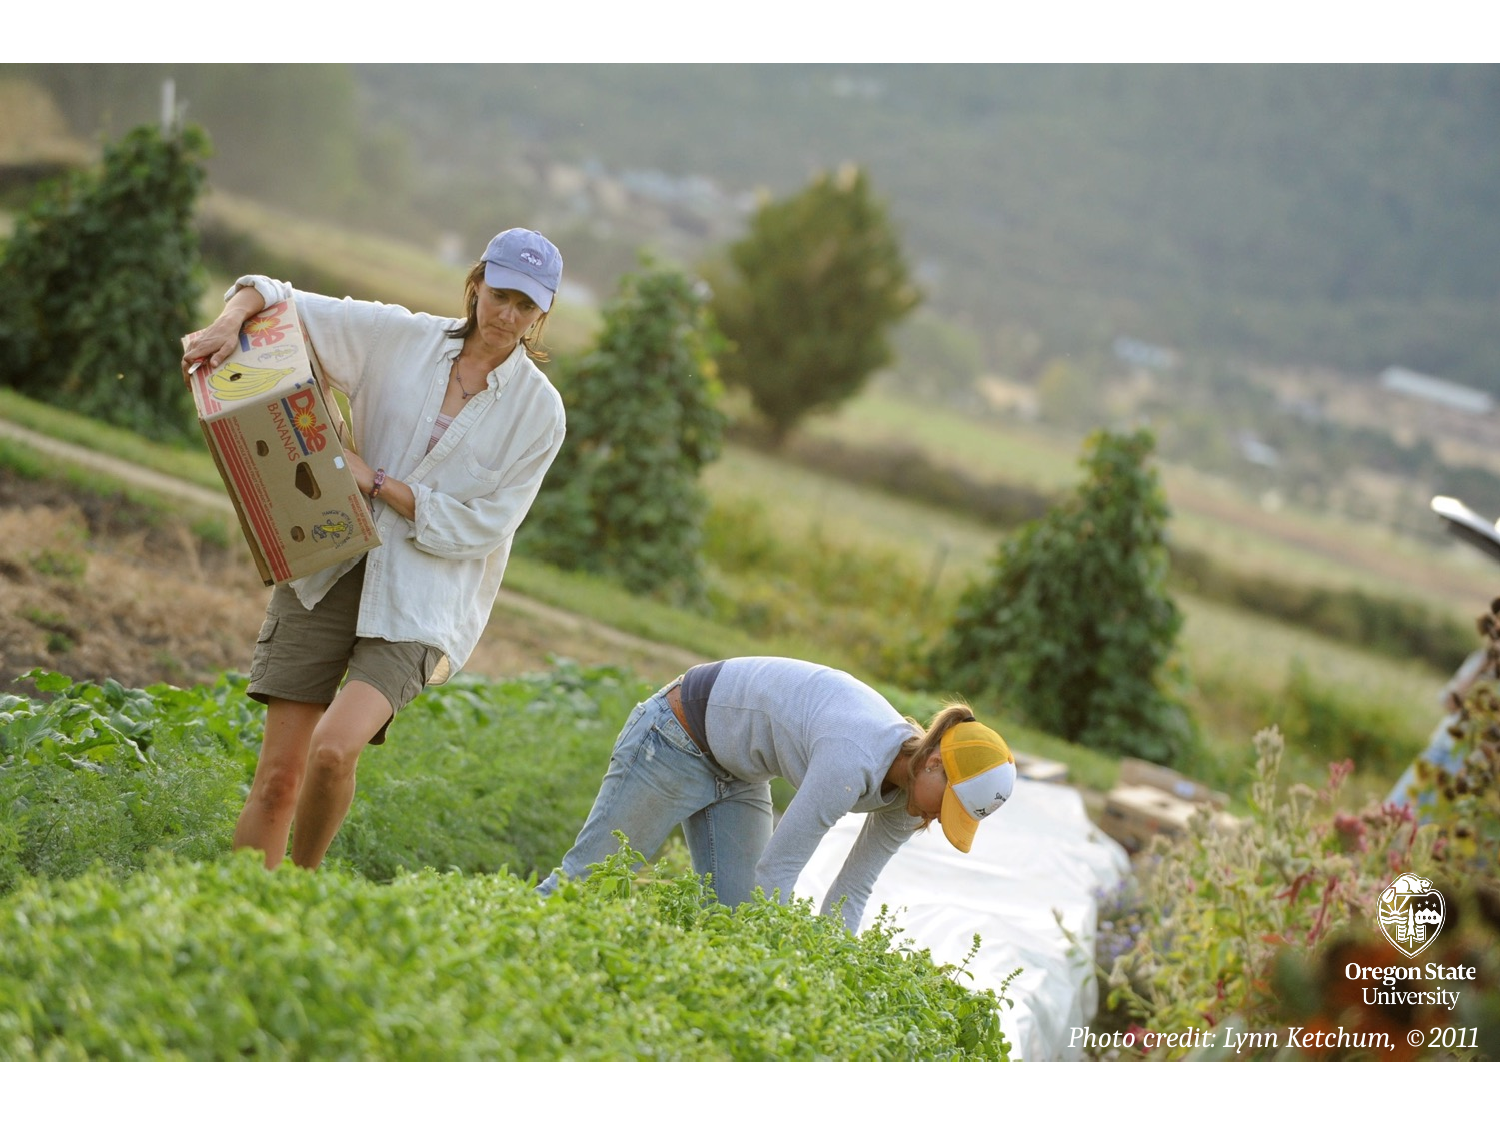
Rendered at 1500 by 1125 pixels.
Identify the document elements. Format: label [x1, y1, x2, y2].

picture [0, 63, 1500, 1062]
